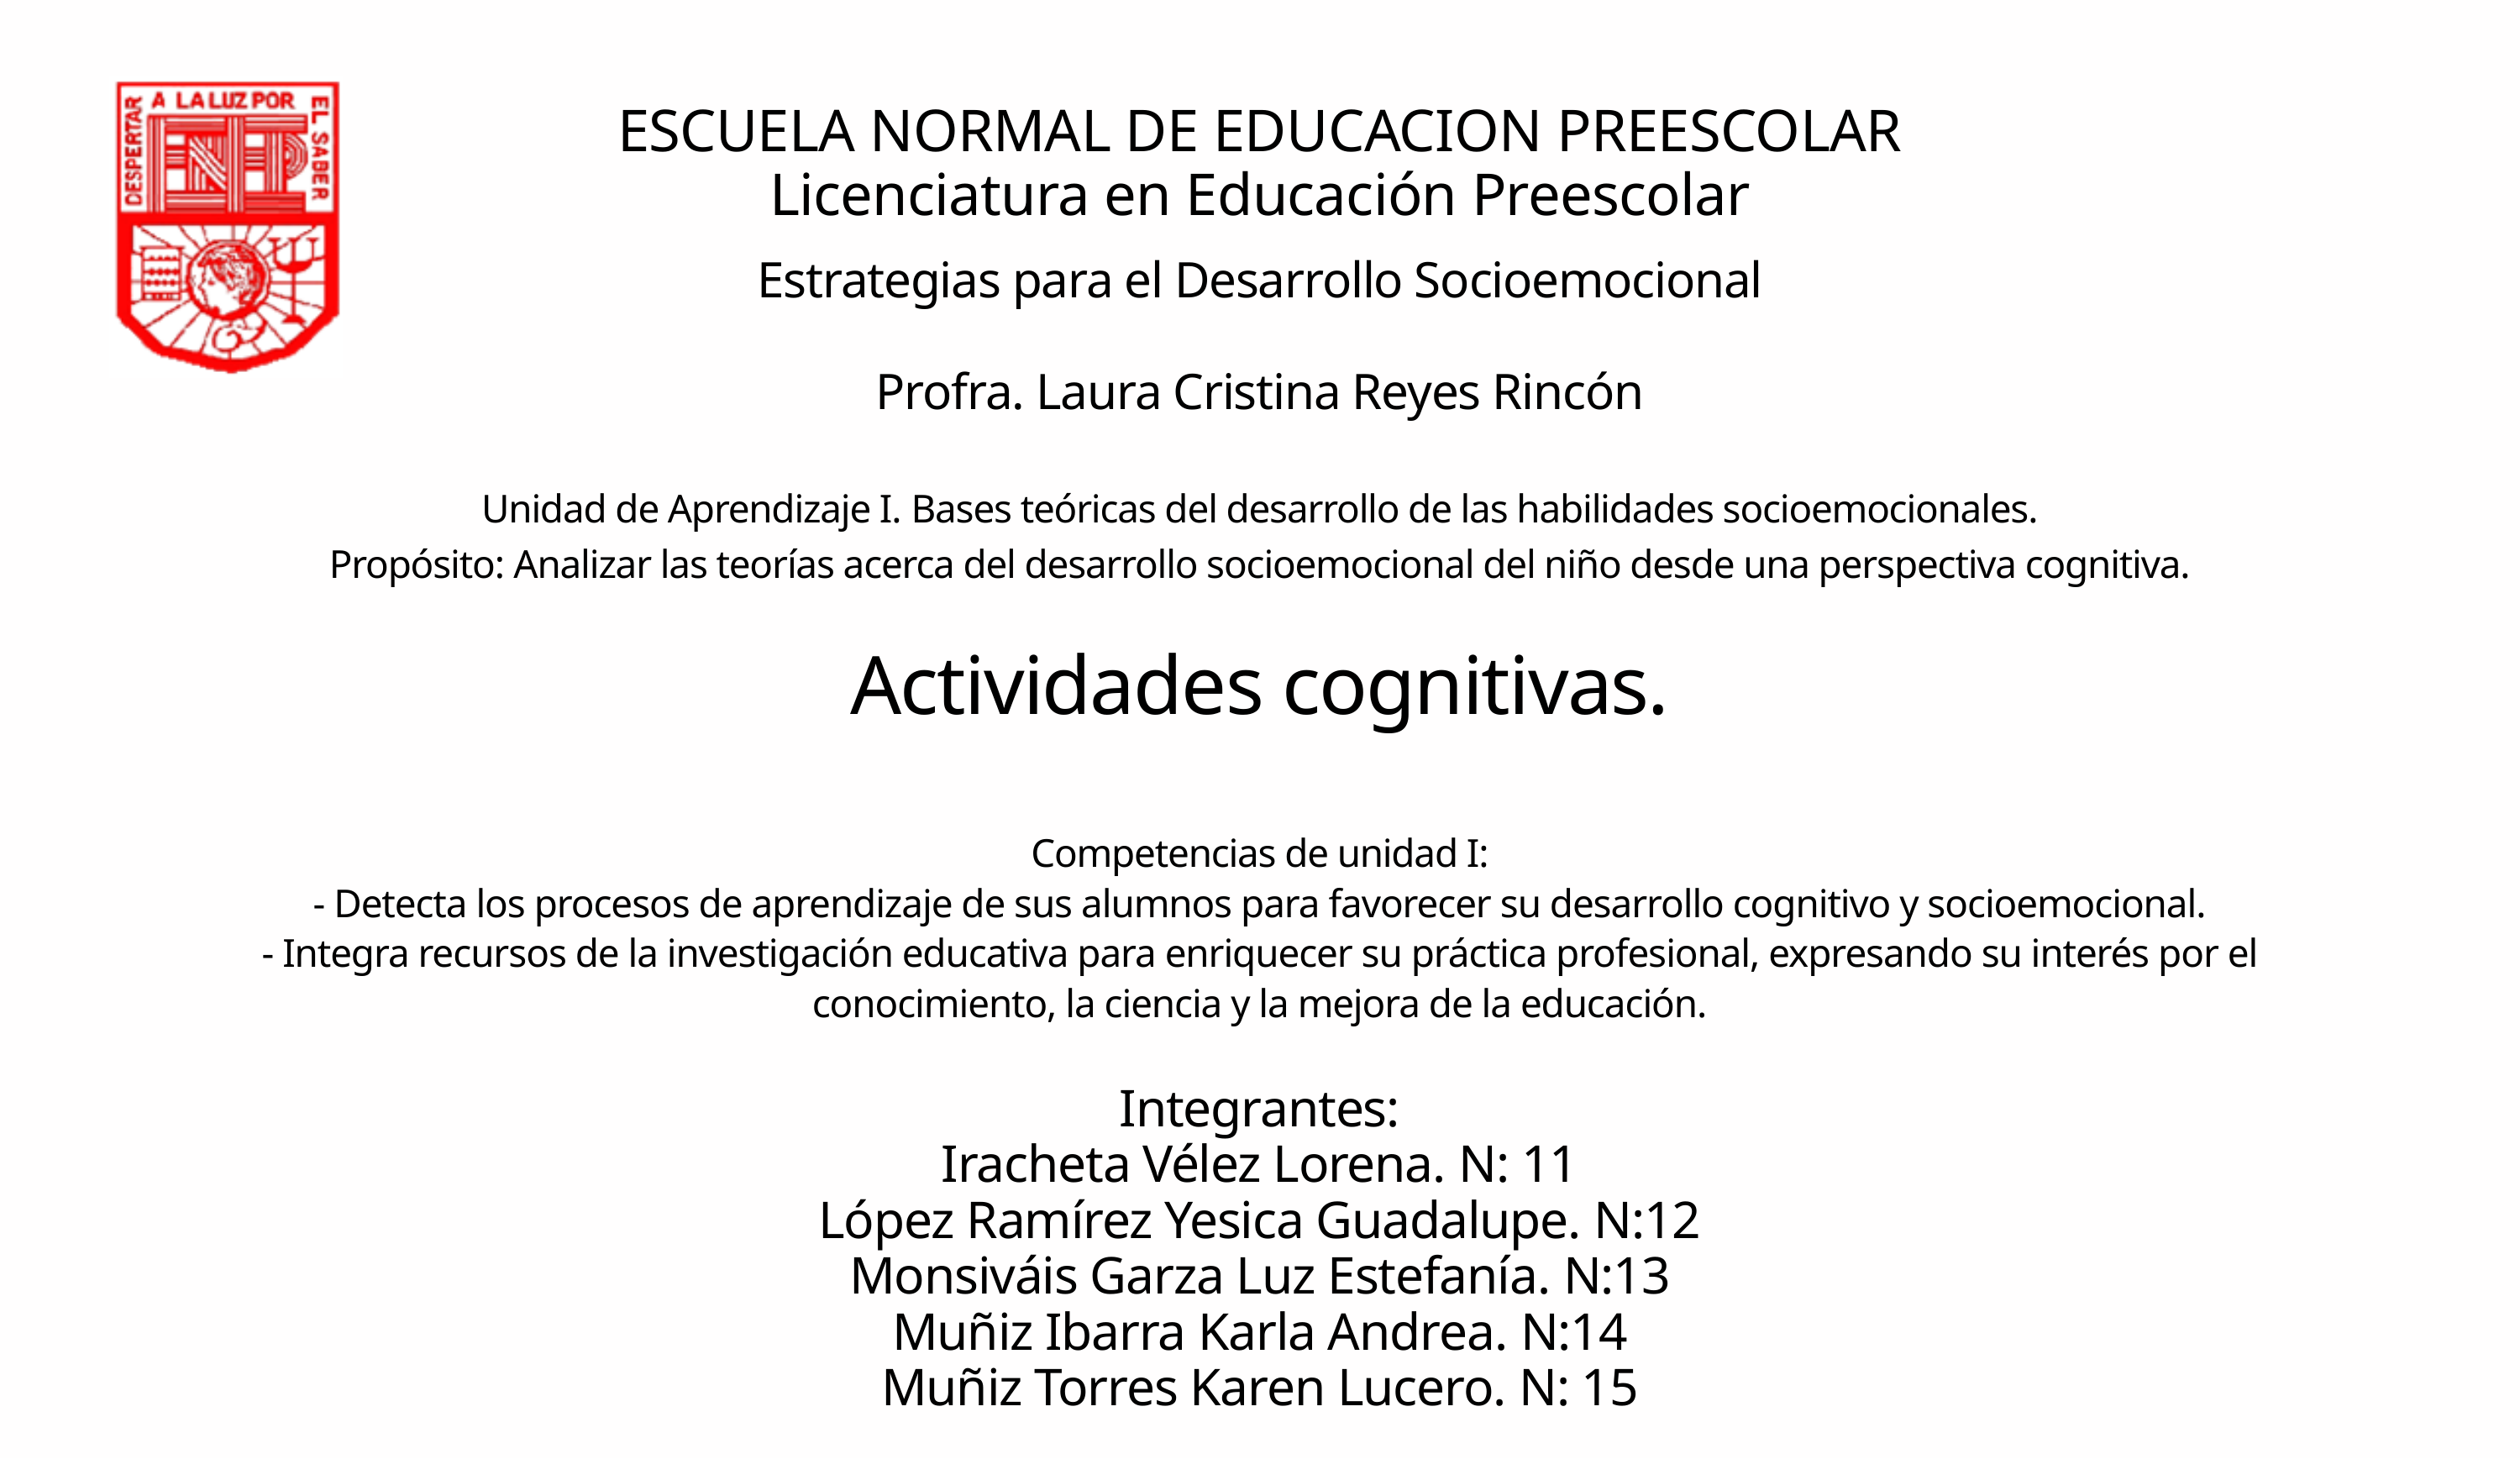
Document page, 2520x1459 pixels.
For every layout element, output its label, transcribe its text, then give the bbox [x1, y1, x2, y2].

picture [108, 76, 344, 378]
text_box Estrategias para el Desarrollo Socioemocional Profra. Laura Cristina Reyes Rincón Unidad de Aprendizaje I. Bases teóricas del desarrollo de las habilidades socioemocionales. Propósito: Analizar las teorías acerca del desarrollo socioemocional del niño desde una perspectiva cognitiva. Actividades cognitivas. Competencias de unidad I: - Detecta los procesos de aprendizaje de sus alumnos para favorecer su desarrollo cognitivo y socioemocional. - Integra recursos de la investigación educativa para enriquecer su práctica profesional, expresando su interés por el conocimiento, la ciencia y la mejora de la educación. Integrantes: Iracheta Vélez Lorena. N: 11 López Ramírez Yesica Guadalupe. N:12 Monsiváis Garza Luz Estefanía. N:13 Muñiz Ibarra Karla Andrea. N:14 Muñiz Torres Karen Lucero. N: 15 [161, 251, 2359, 1416]
text_box ESCUELA NORMAL DE EDUCACION PREESCOLAR Licenciatura en Educación Preescolar [347, 99, 2294, 227]
